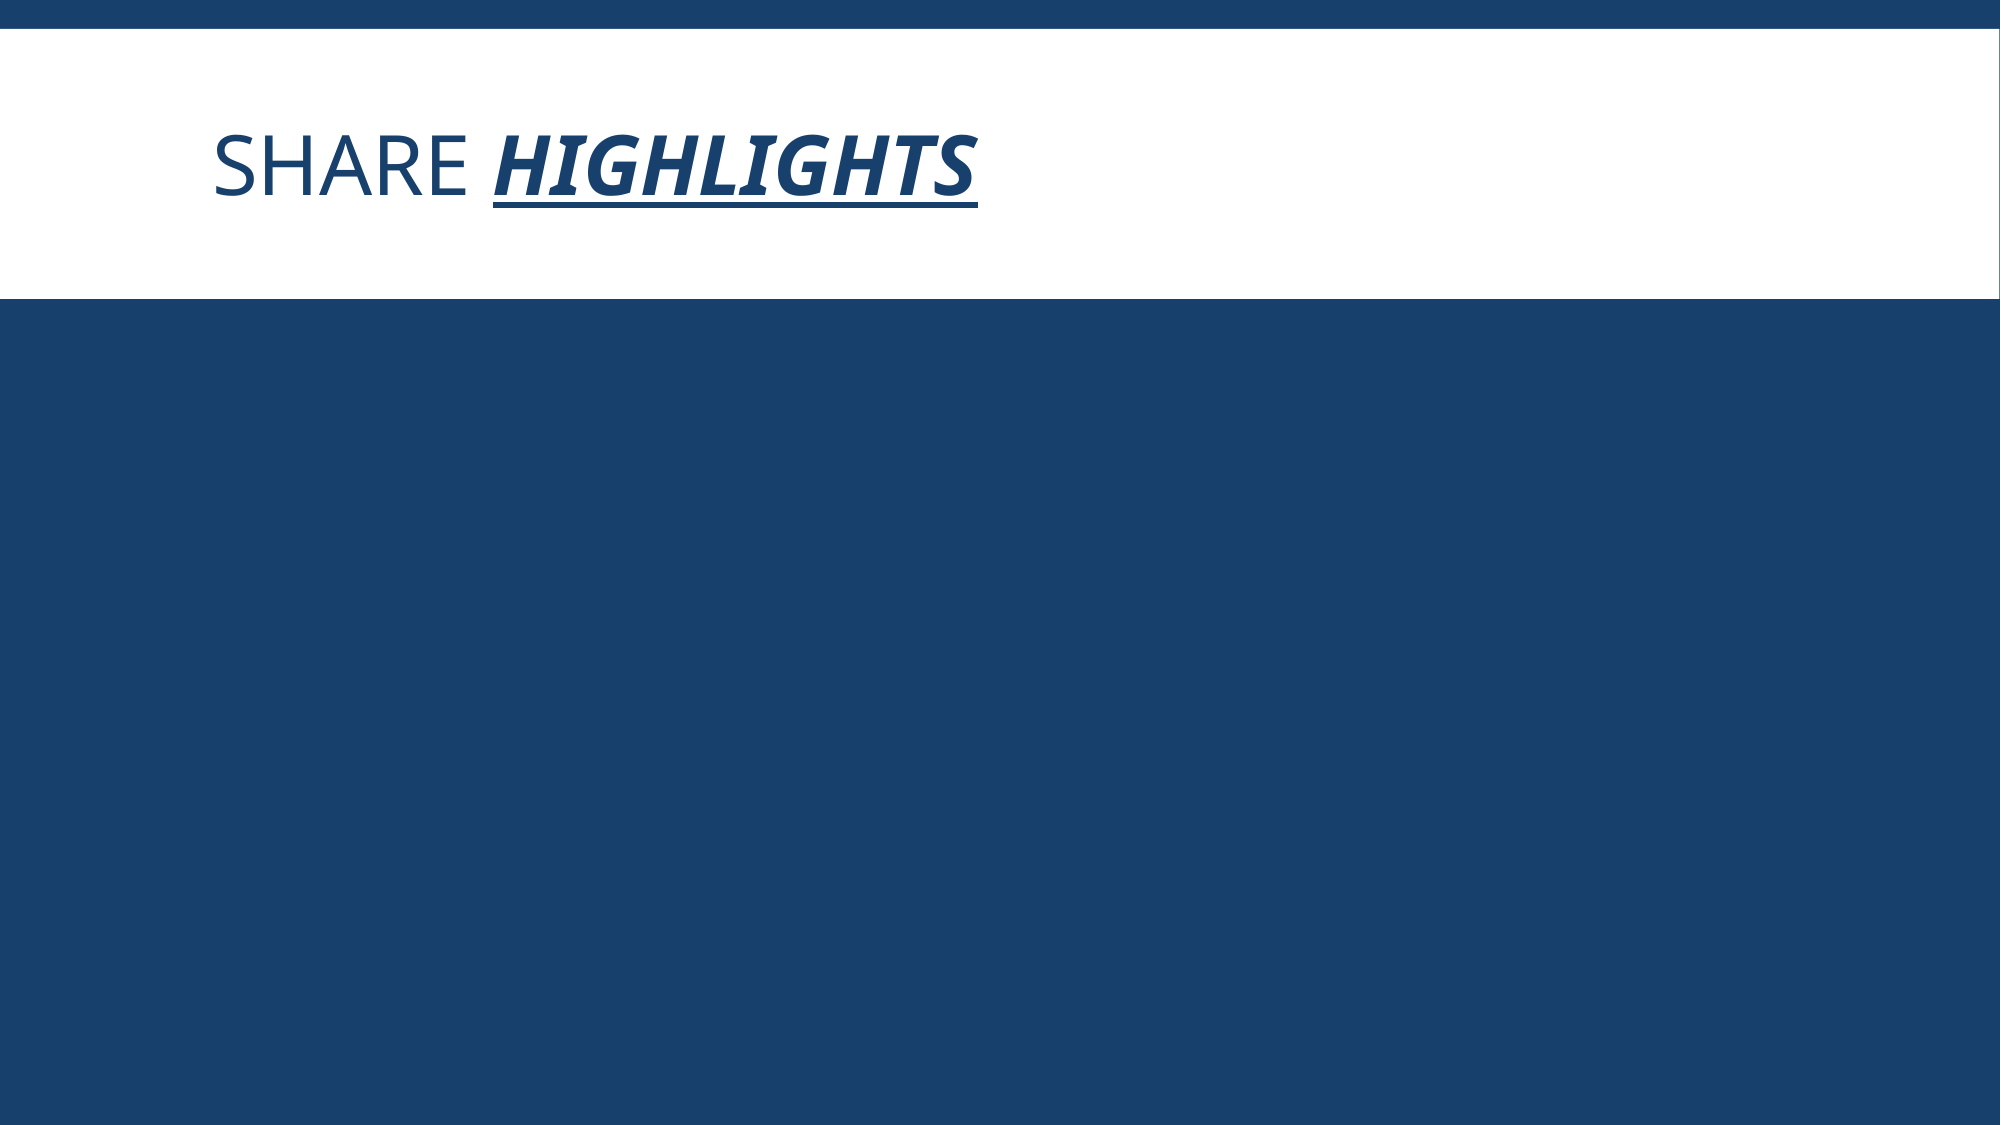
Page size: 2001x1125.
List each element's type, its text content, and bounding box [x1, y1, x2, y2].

title Share highlights [197, 46, 1803, 295]
